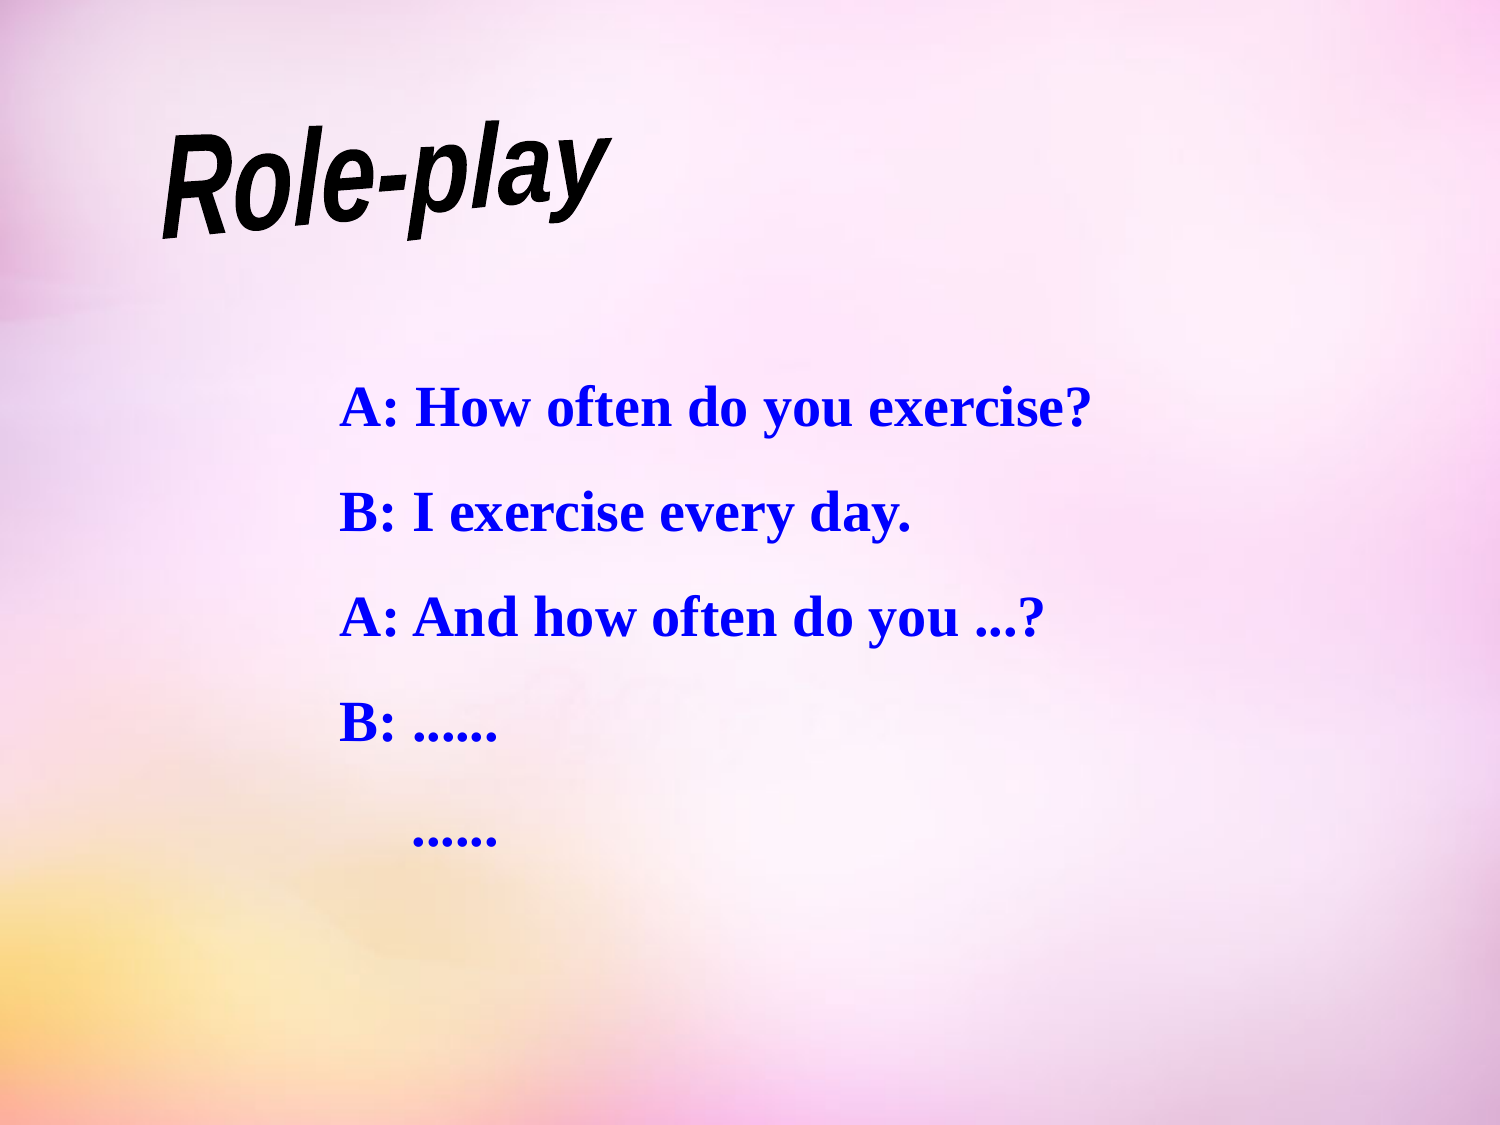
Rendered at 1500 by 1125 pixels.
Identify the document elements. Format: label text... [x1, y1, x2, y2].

picture [0, 0, 1500, 1125]
text_box A: How often do you exercise? B: I exercise every day. A: And how often do you ...? B: ...... ...... [324, 326, 1215, 866]
